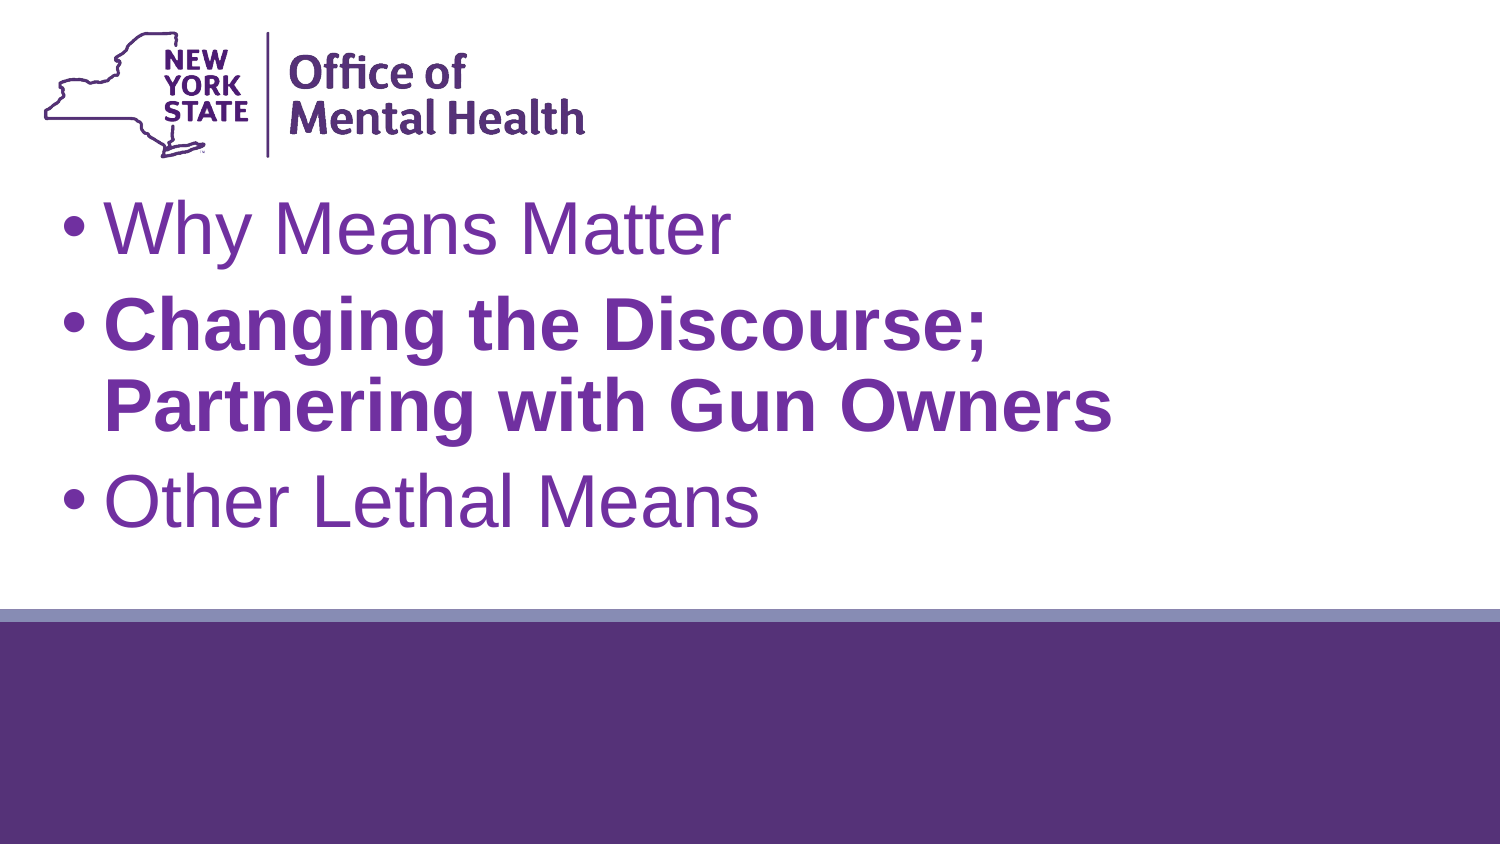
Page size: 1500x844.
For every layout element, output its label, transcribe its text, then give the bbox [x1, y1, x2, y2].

text_box Why Means Matter Changing the Discourse; Partnering with Gun Owners Other Lethal Means [49, 184, 1388, 568]
picture [24, 22, 600, 173]
